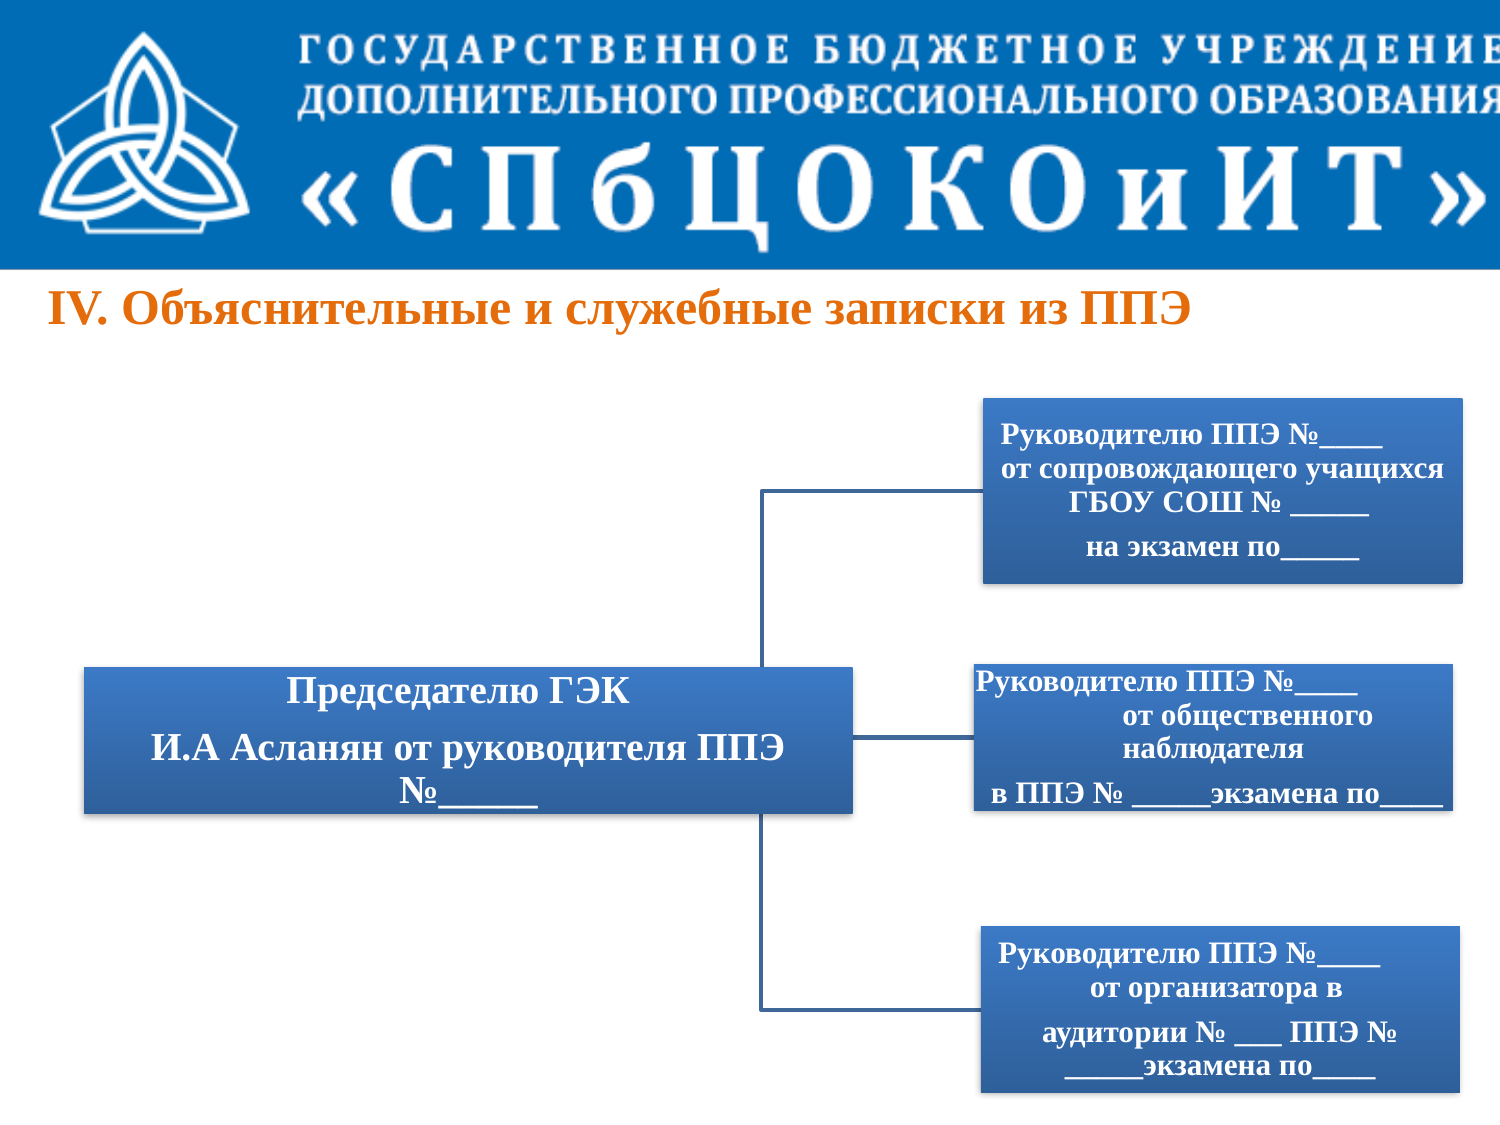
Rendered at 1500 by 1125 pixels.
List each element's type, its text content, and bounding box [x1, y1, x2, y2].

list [11, 356, 1500, 1125]
picture [0, 0, 1500, 1125]
text_box IV. Объяснительные и служебные записки из ППЭ [0, 266, 1294, 342]
